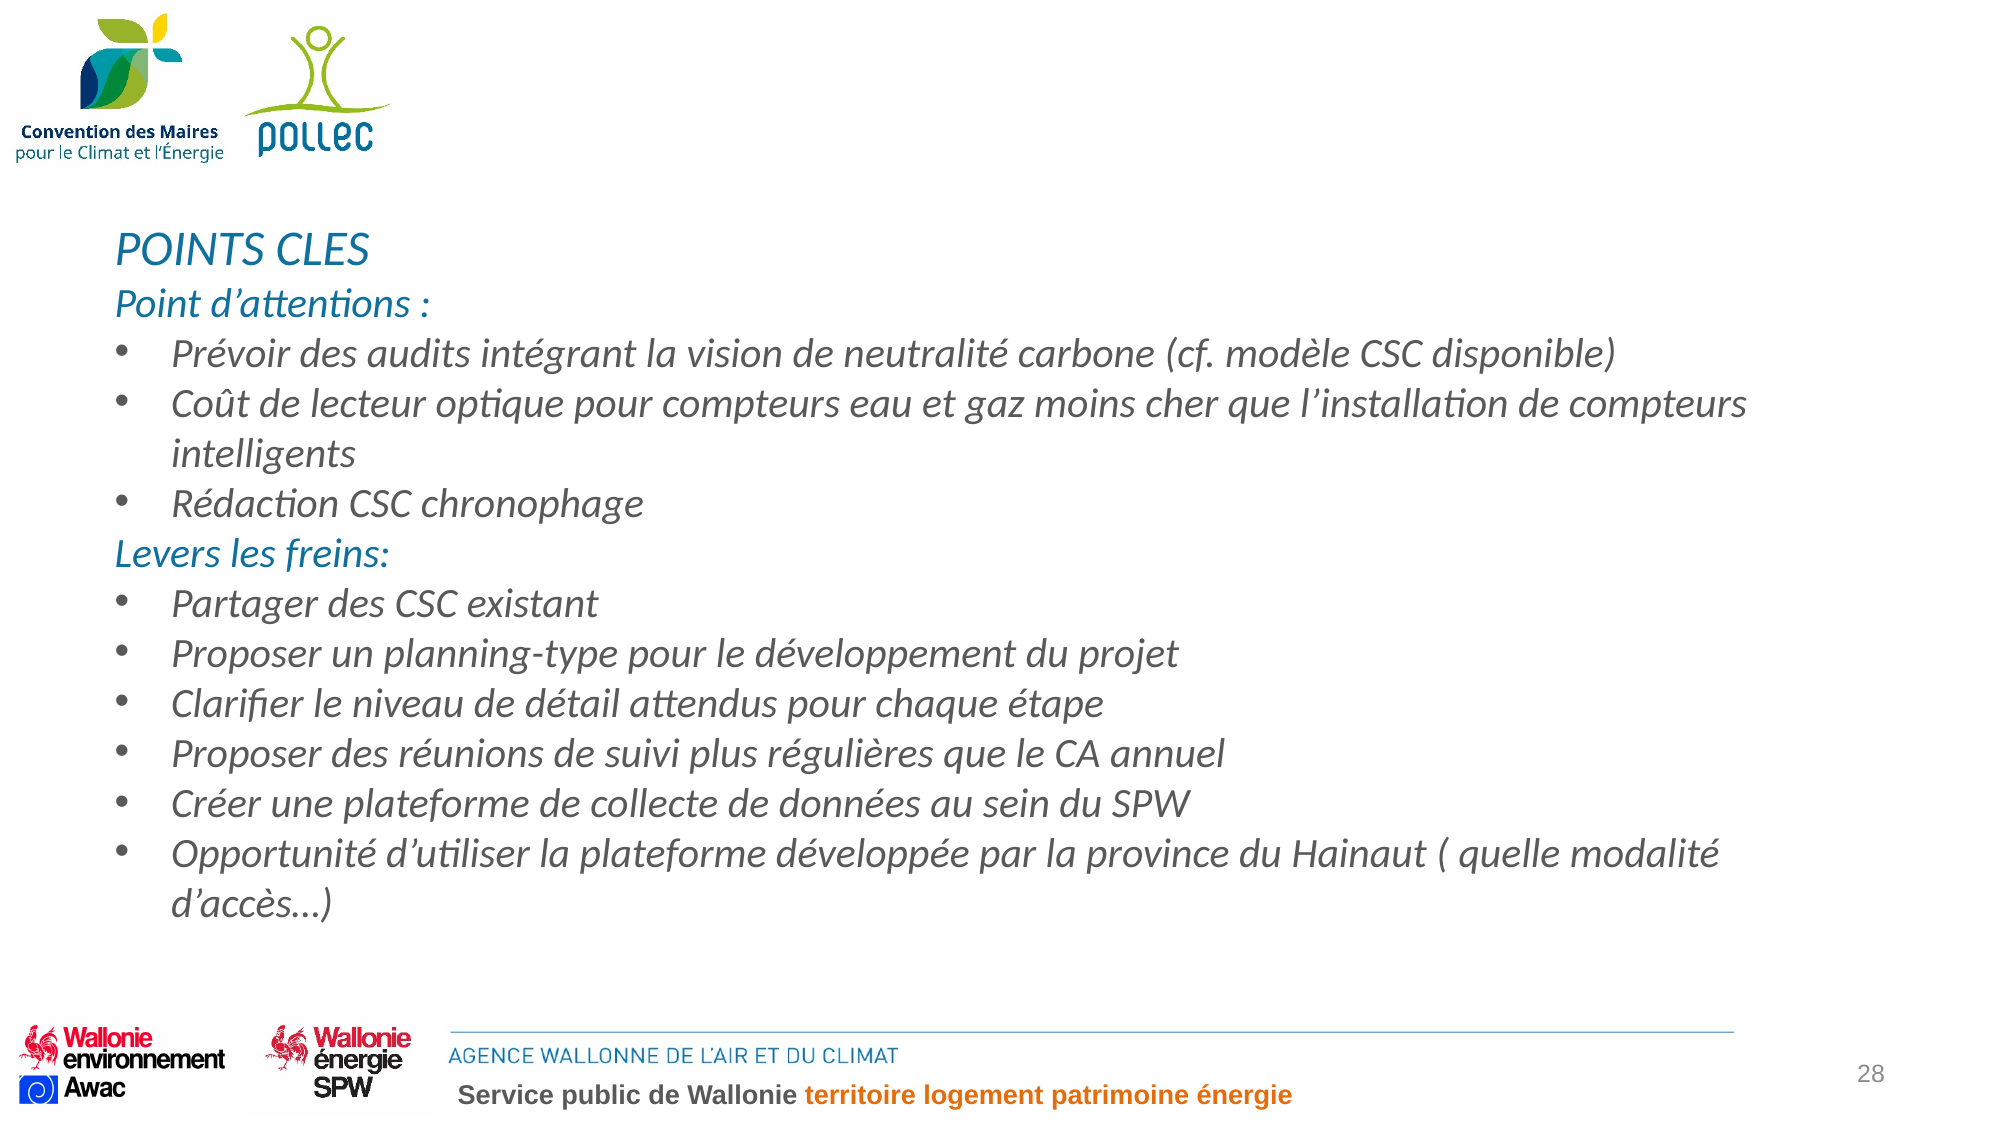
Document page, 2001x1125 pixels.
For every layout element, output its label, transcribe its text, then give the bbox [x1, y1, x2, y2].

slide_number 28 [1861, 1042, 1900, 1103]
picture [6, 3, 410, 173]
picture [0, 1004, 99, 1125]
text_box POINTS CLES Point d’attentions : Prévoir des audits intégrant la vision de neutralité carbone (cf. modèle CSC disponible) Coût de lecteur optique pour compteurs eau et gaz moins cher que l’installation de compteurs intelligents Rédaction CSC chronophage Levers les freins: Partager des CSC existant Proposer un planning-type pour le développement du projet Clarifier le niveau de détail attendus pour chaque étape Proposer des réunions de suivi plus régulières que le CA annuel Créer une plateforme de collecte de données au sein du SPW Opportunité d’utiliser la plateforme développée par la province du Hainaut ( quelle modalité d’accès…) [99, 207, 1861, 1125]
